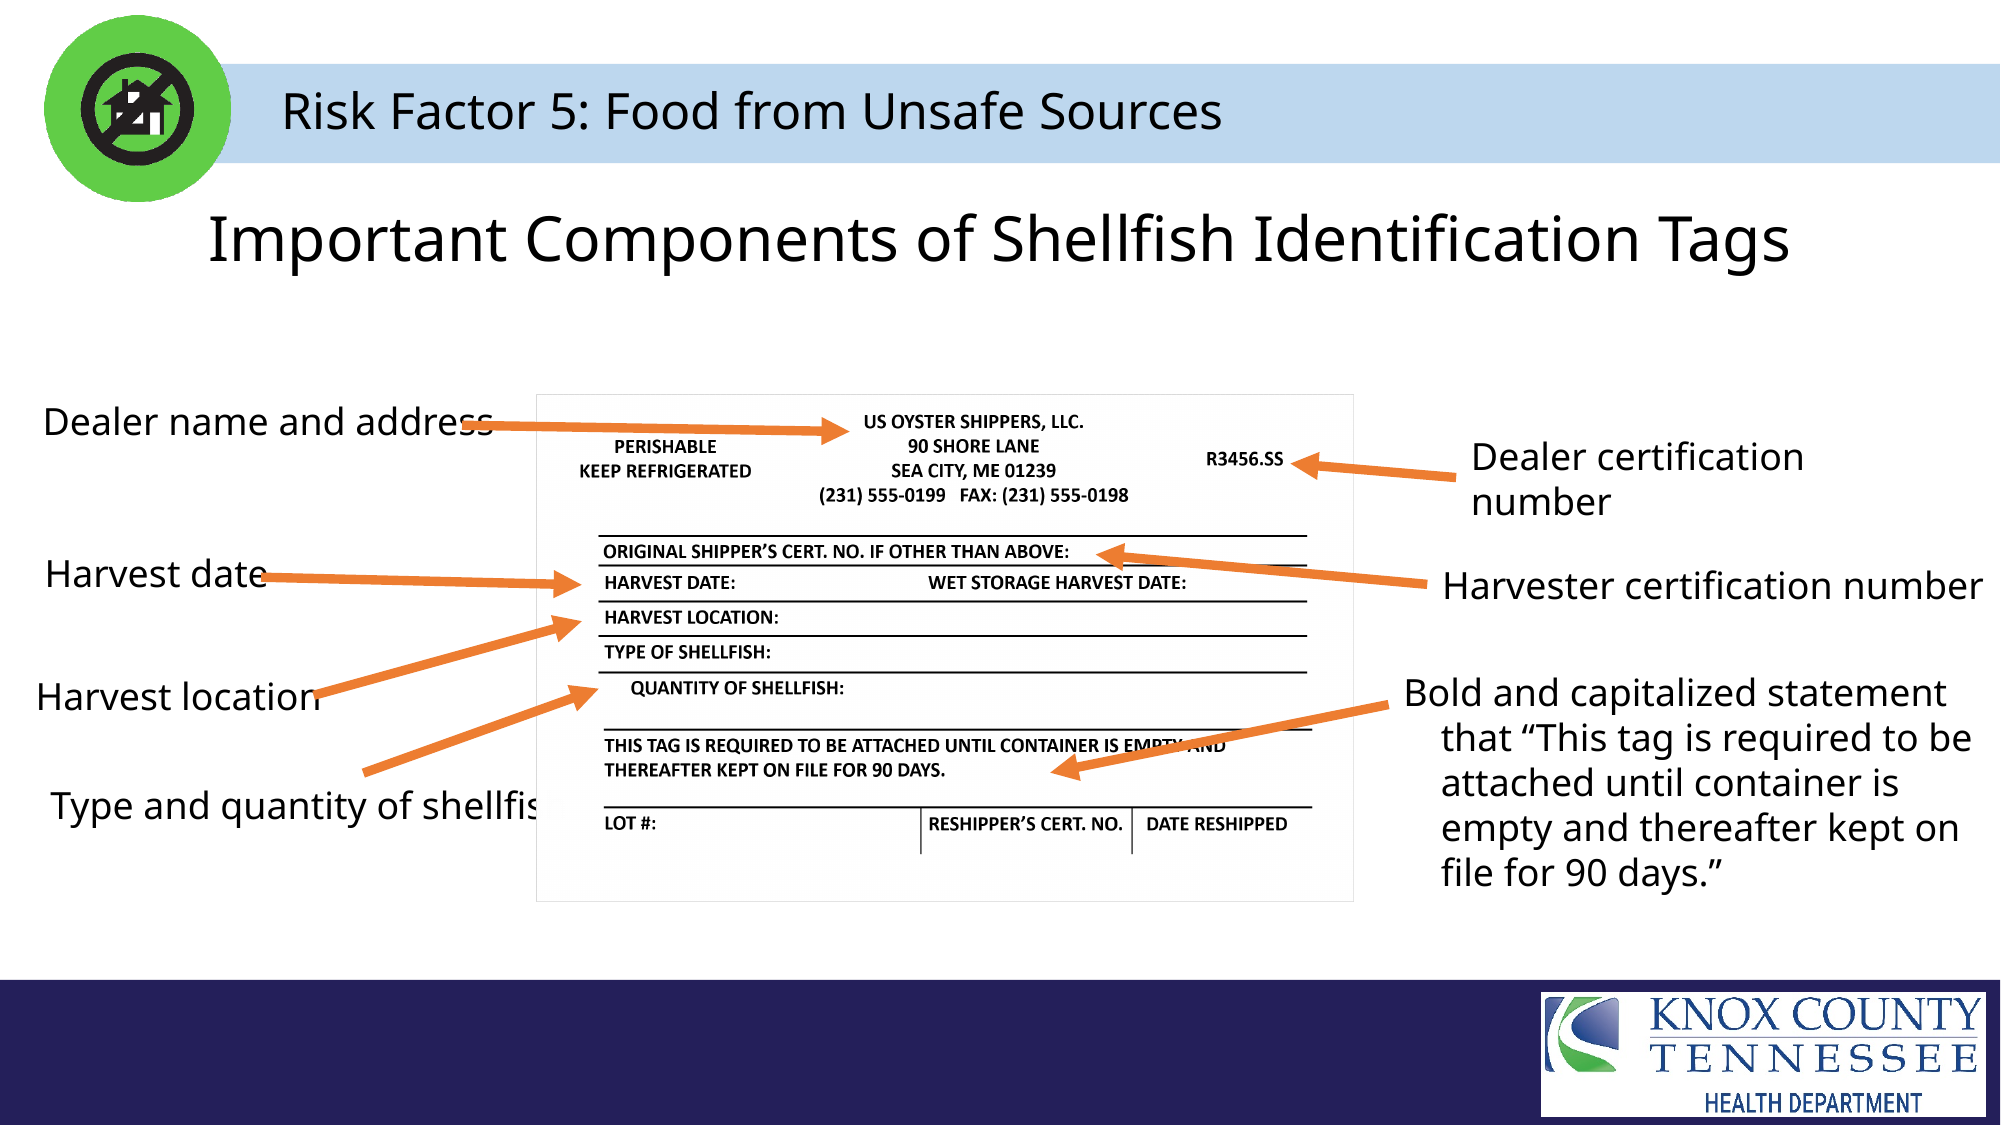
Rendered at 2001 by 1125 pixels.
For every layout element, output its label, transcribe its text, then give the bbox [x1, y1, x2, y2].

text_box Harvest date [29, 543, 536, 603]
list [536, 394, 1354, 902]
title Important Components of Shellfish Identification Tags [137, 176, 1863, 306]
text_box Harvester certification number [1427, 554, 2000, 615]
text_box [462, 425, 850, 432]
picture [0, 0, 2001, 1125]
text_box Harvest location [20, 665, 363, 725]
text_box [363, 688, 599, 774]
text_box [313, 621, 582, 696]
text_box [1050, 704, 1389, 773]
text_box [1290, 455, 1457, 464]
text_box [1095, 554, 1428, 585]
text_box Type and quantity of shellfish [35, 775, 536, 835]
text_box Dealer name and address [27, 390, 1007, 451]
text_box Bold and capitalized statement that “This tag is required to be attached until container is empty and thereafter kept on file for 90 days.” [1388, 661, 2000, 902]
text_box Risk Factor 5: Food from Unsafe Sources [231, 63, 2000, 164]
text_box Dealer certification number [1456, 425, 1963, 530]
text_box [261, 577, 582, 585]
